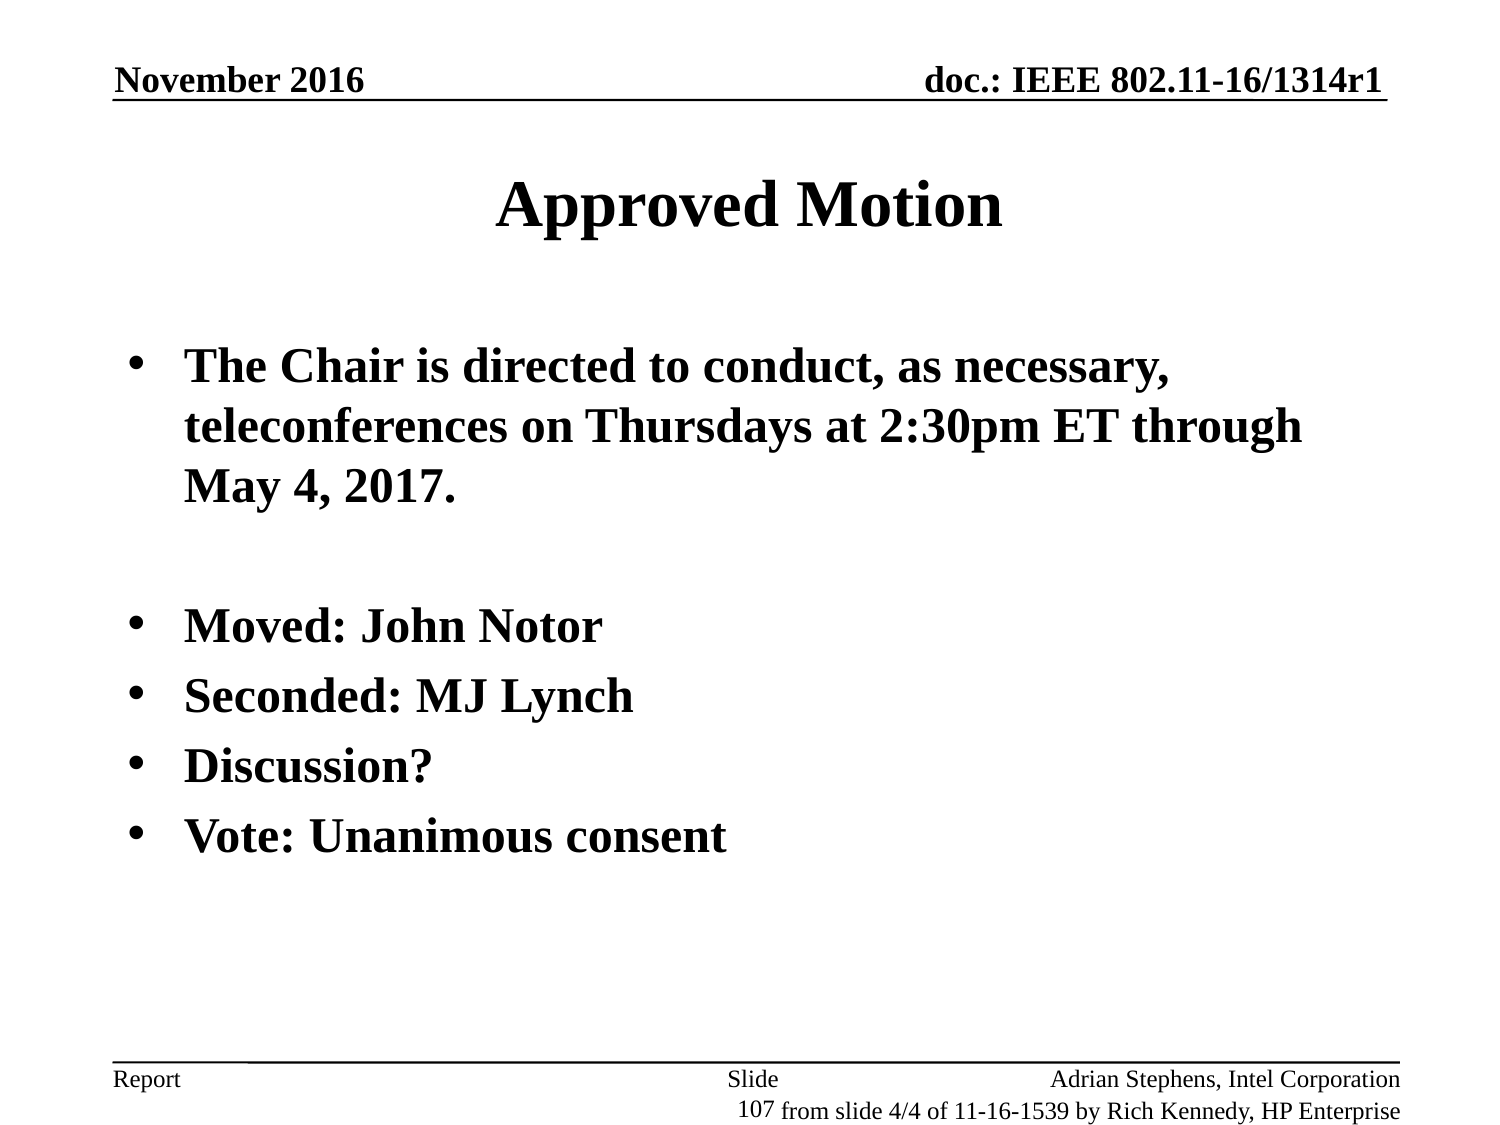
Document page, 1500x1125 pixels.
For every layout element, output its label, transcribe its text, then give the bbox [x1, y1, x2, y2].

slide_number Slide 107 [711, 1061, 801, 1087]
footer Adrian Stephens, Intel Corporation [878, 1061, 1402, 1087]
title Approved Motion [112, 112, 1388, 288]
list The Chair is directed to conduct, as necessary, teleconferences on Thursdays at 2:30pm ET through May 4, 2017. Moved: John Notor Seconded: MJ Lynch Discussion? Vote: Unanimous consent [112, 324, 1388, 1000]
text_box from slide 4/4 of 11-16-1539 by Rich Kennedy, HP Enterprise [343, 1087, 1417, 1125]
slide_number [114, 54, 374, 101]
